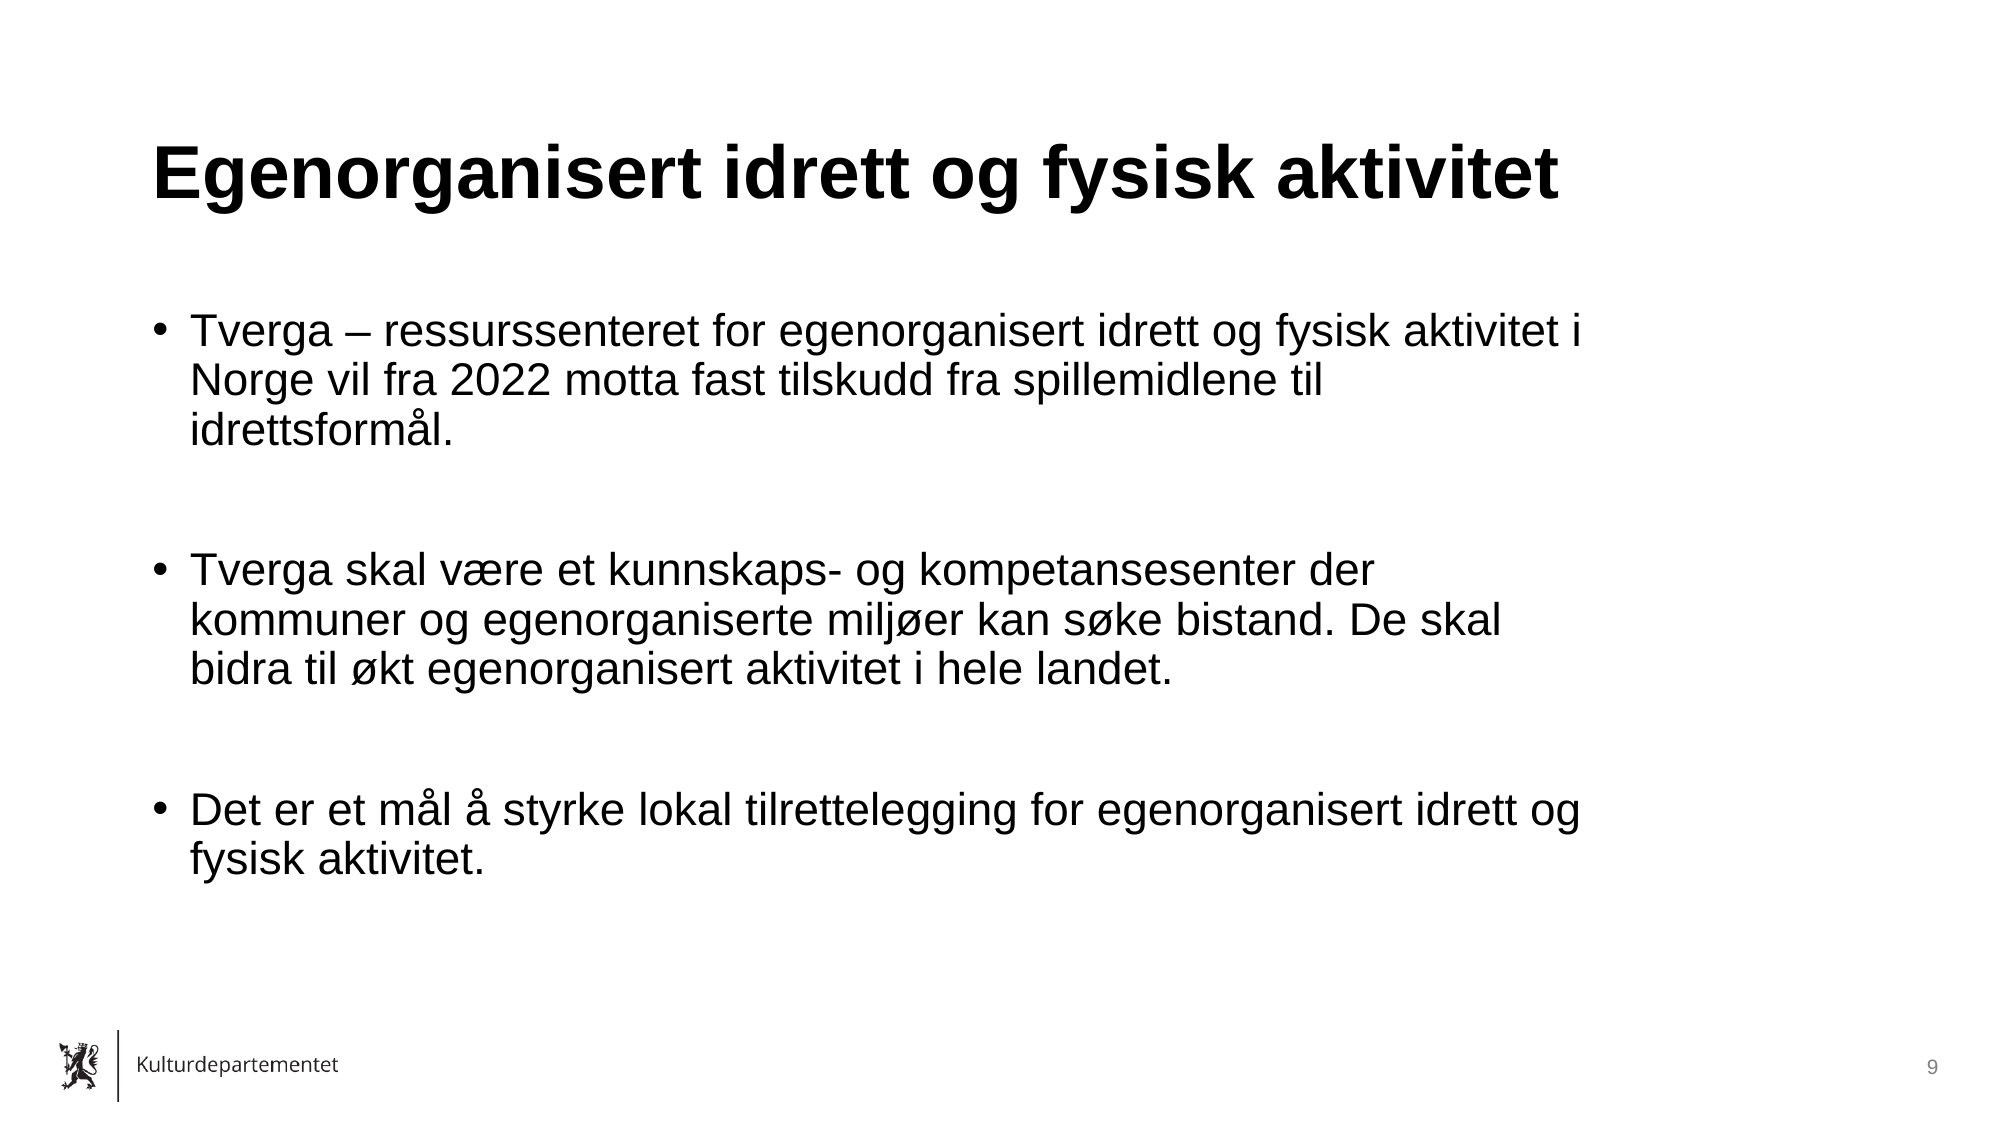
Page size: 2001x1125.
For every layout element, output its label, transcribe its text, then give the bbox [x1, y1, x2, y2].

slide_number 9 [1895, 1036, 1970, 1096]
list Tverga – ressurssenteret for egenorganisert idrett og fysisk aktivitet i Norge vil fra 2022 motta fast tilskudd fra spillemidlene til idrettsformål. Tverga skal være et kunnskaps- og kompetansesenter der kommuner og egenorganiserte miljøer kan søke bistand. De skal bidra til økt egenorganisert aktivitet i hele landet. Det er et mål å styrke lokal tilrettelegging for egenorganisert idrett og fysisk aktivitet. [137, 299, 1602, 974]
picture [59, 1030, 338, 1102]
title Egenorganisert idrett og fysisk aktivitet [137, 59, 1614, 278]
